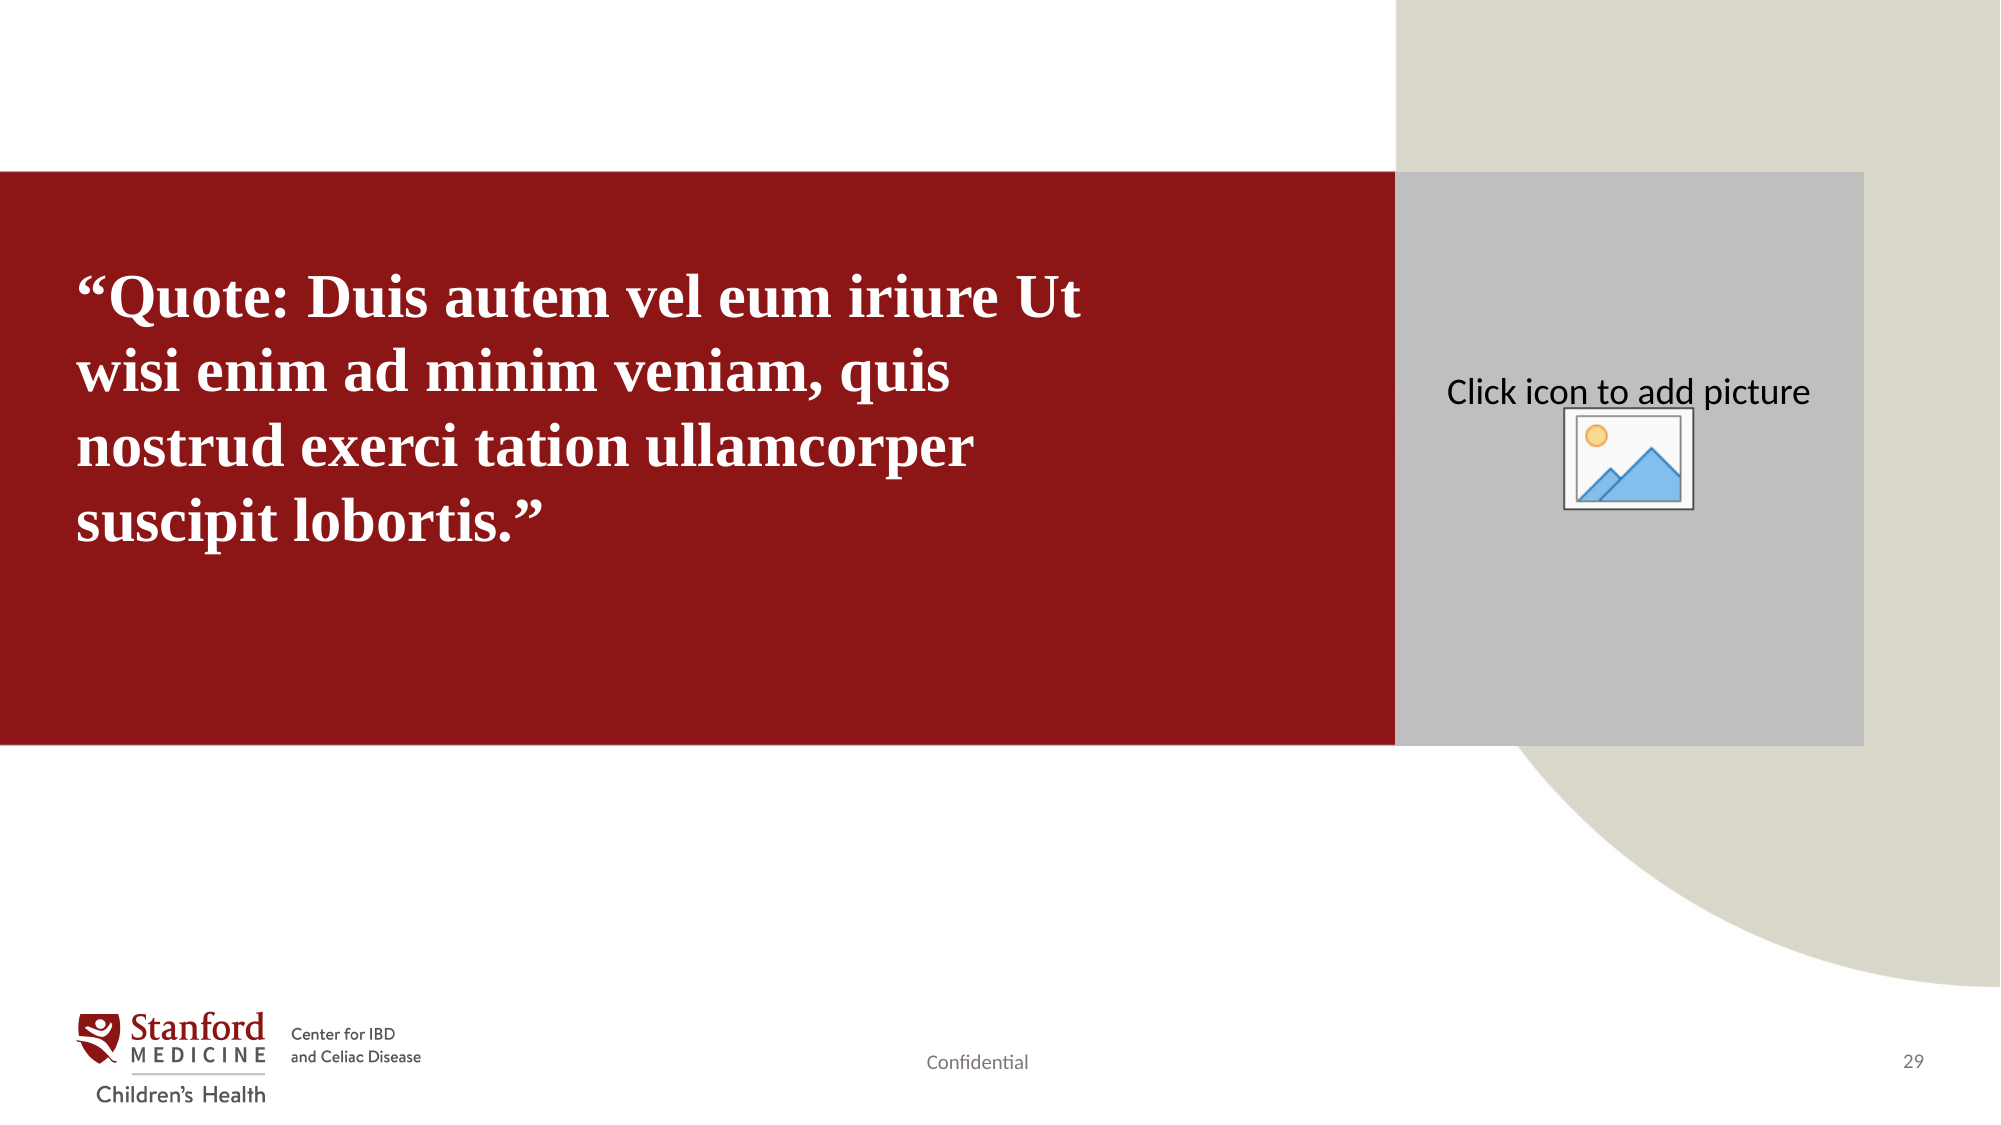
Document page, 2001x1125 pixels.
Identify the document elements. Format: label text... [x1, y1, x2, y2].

slide_number 29 [1861, 1041, 1925, 1073]
title “Quote: Duis autem vel eum iriure Ut wisi enim ad minim veniam, quis nostrud exerci tation ullamcorper suscipit lobortis.” [76, 234, 1295, 575]
picture [0, 0, 2001, 1125]
footer Confidential [662, 1040, 1294, 1074]
